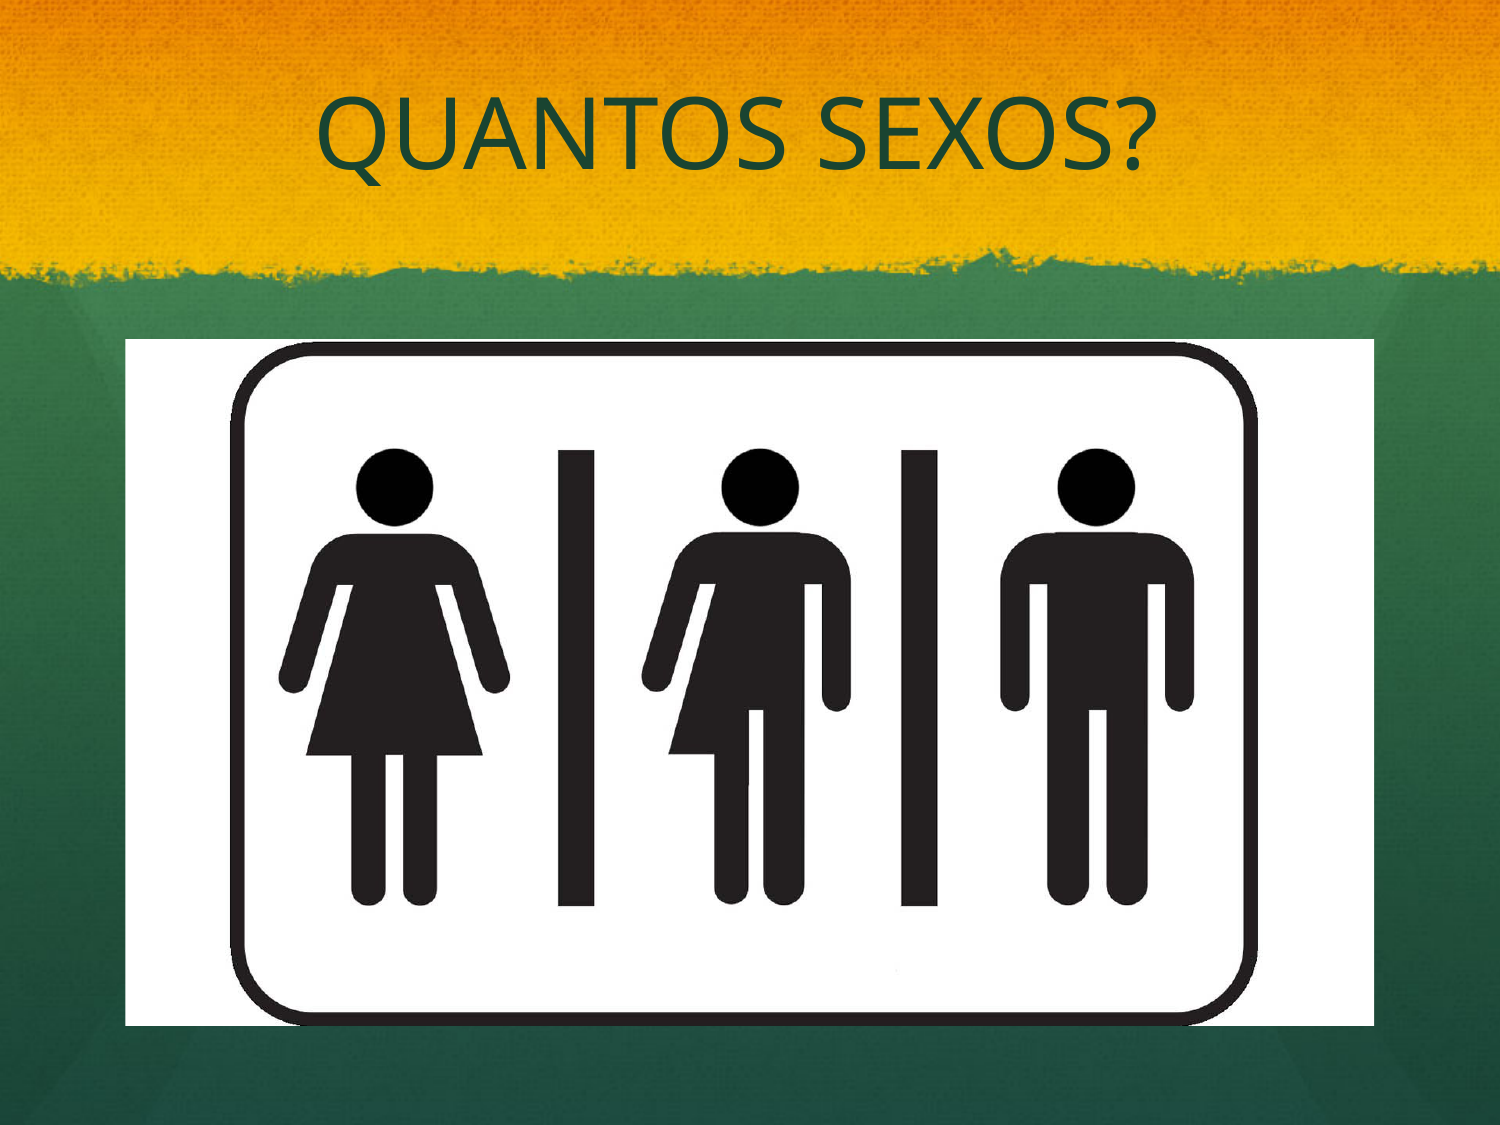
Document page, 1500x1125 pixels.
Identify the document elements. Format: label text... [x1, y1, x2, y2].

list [124, 339, 1375, 1027]
title QUANTOS SEXOS? [125, 13, 1375, 246]
picture [0, 0, 1500, 1125]
